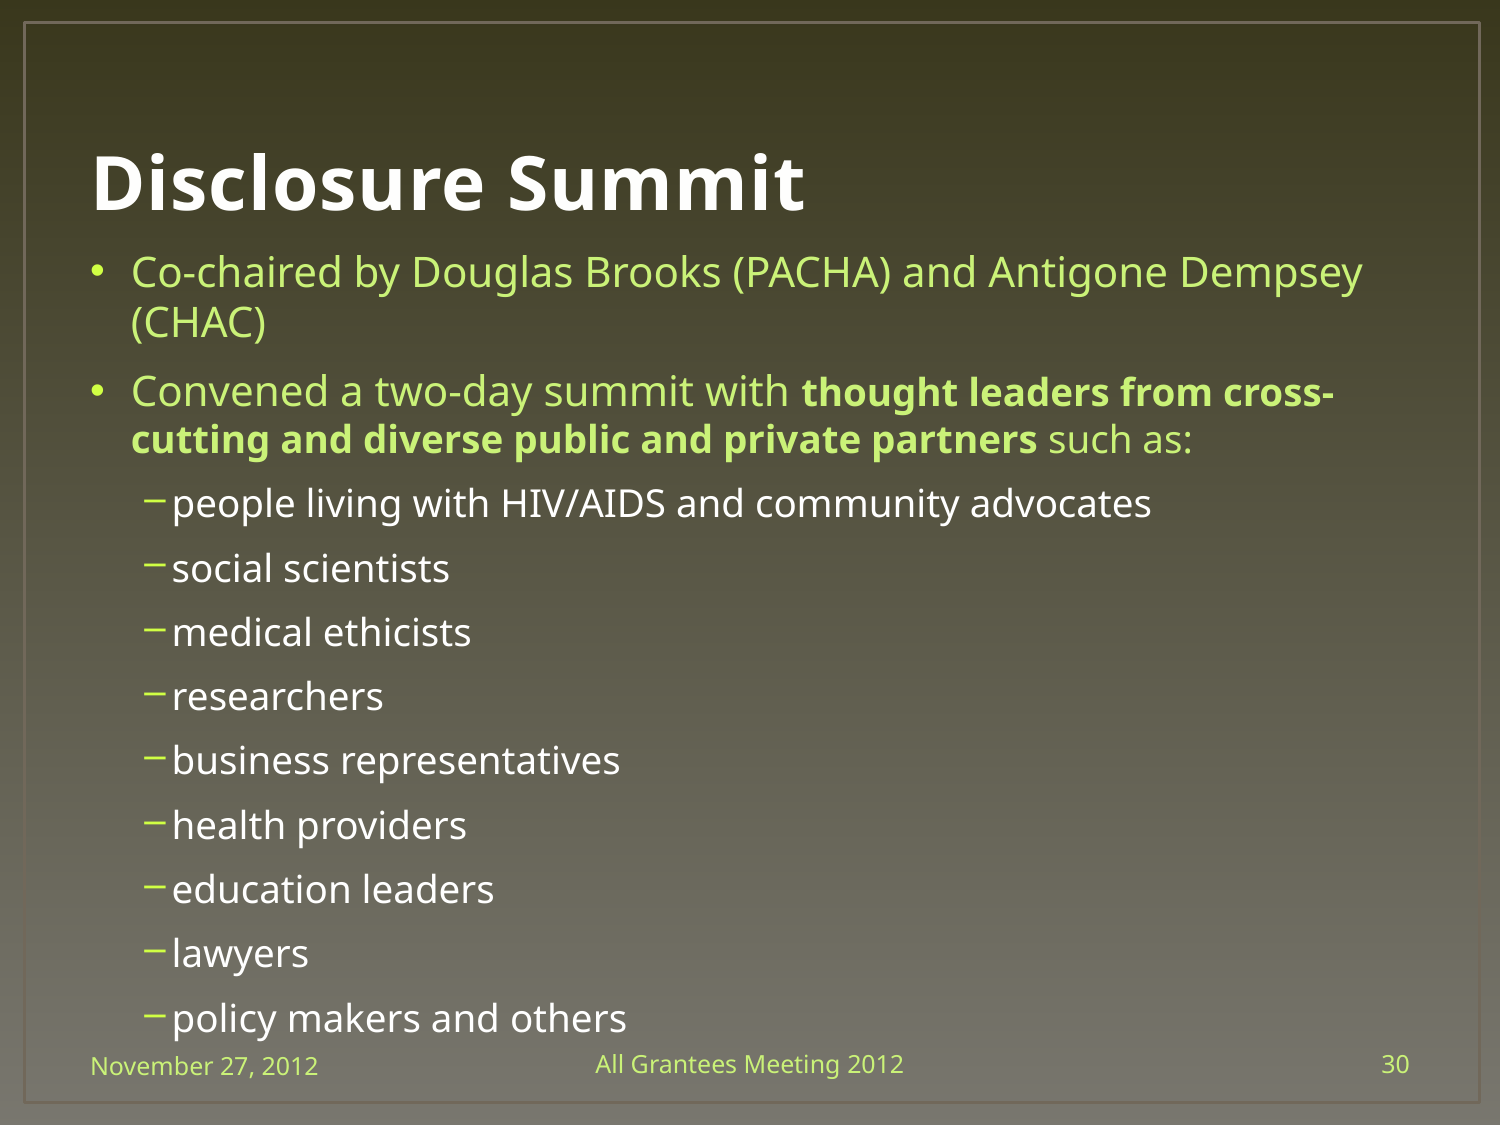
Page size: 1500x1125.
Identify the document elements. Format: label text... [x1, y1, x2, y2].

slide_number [75, 1035, 425, 1096]
list Co-chaired by Douglas Brooks (PACHA) and Antigone Dempsey (CHAC) Convened a two-day summit with thought leaders from cross-cutting and diverse public and private partners such as: people living with HIV/AIDS and community advocates social scientists medical ethicists researchers business representatives health providers education leaders lawyers policy makers and others [75, 237, 1425, 1050]
slide_number 30 [1074, 1035, 1425, 1096]
footer All Grantees Meeting 2012 [464, 1035, 1036, 1096]
title Disclosure Summit [75, 45, 1425, 233]
